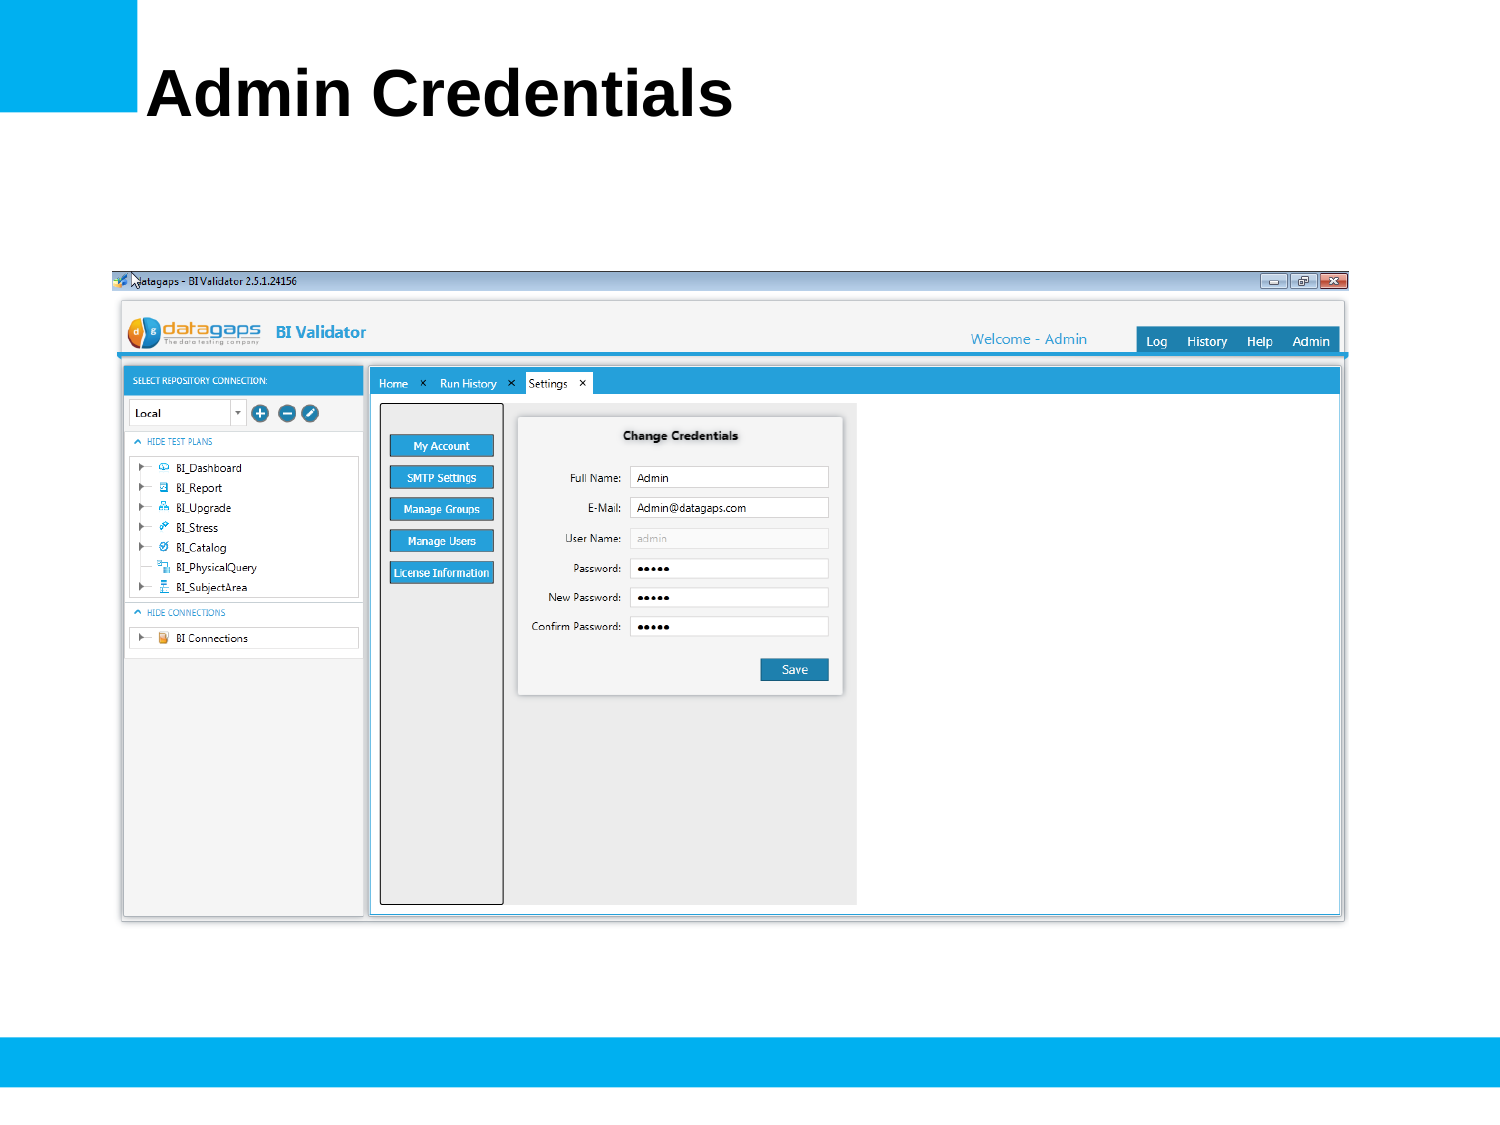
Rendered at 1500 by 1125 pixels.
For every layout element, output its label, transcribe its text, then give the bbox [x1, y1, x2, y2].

title Admin Credentials [145, 49, 1390, 176]
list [112, 270, 1350, 929]
